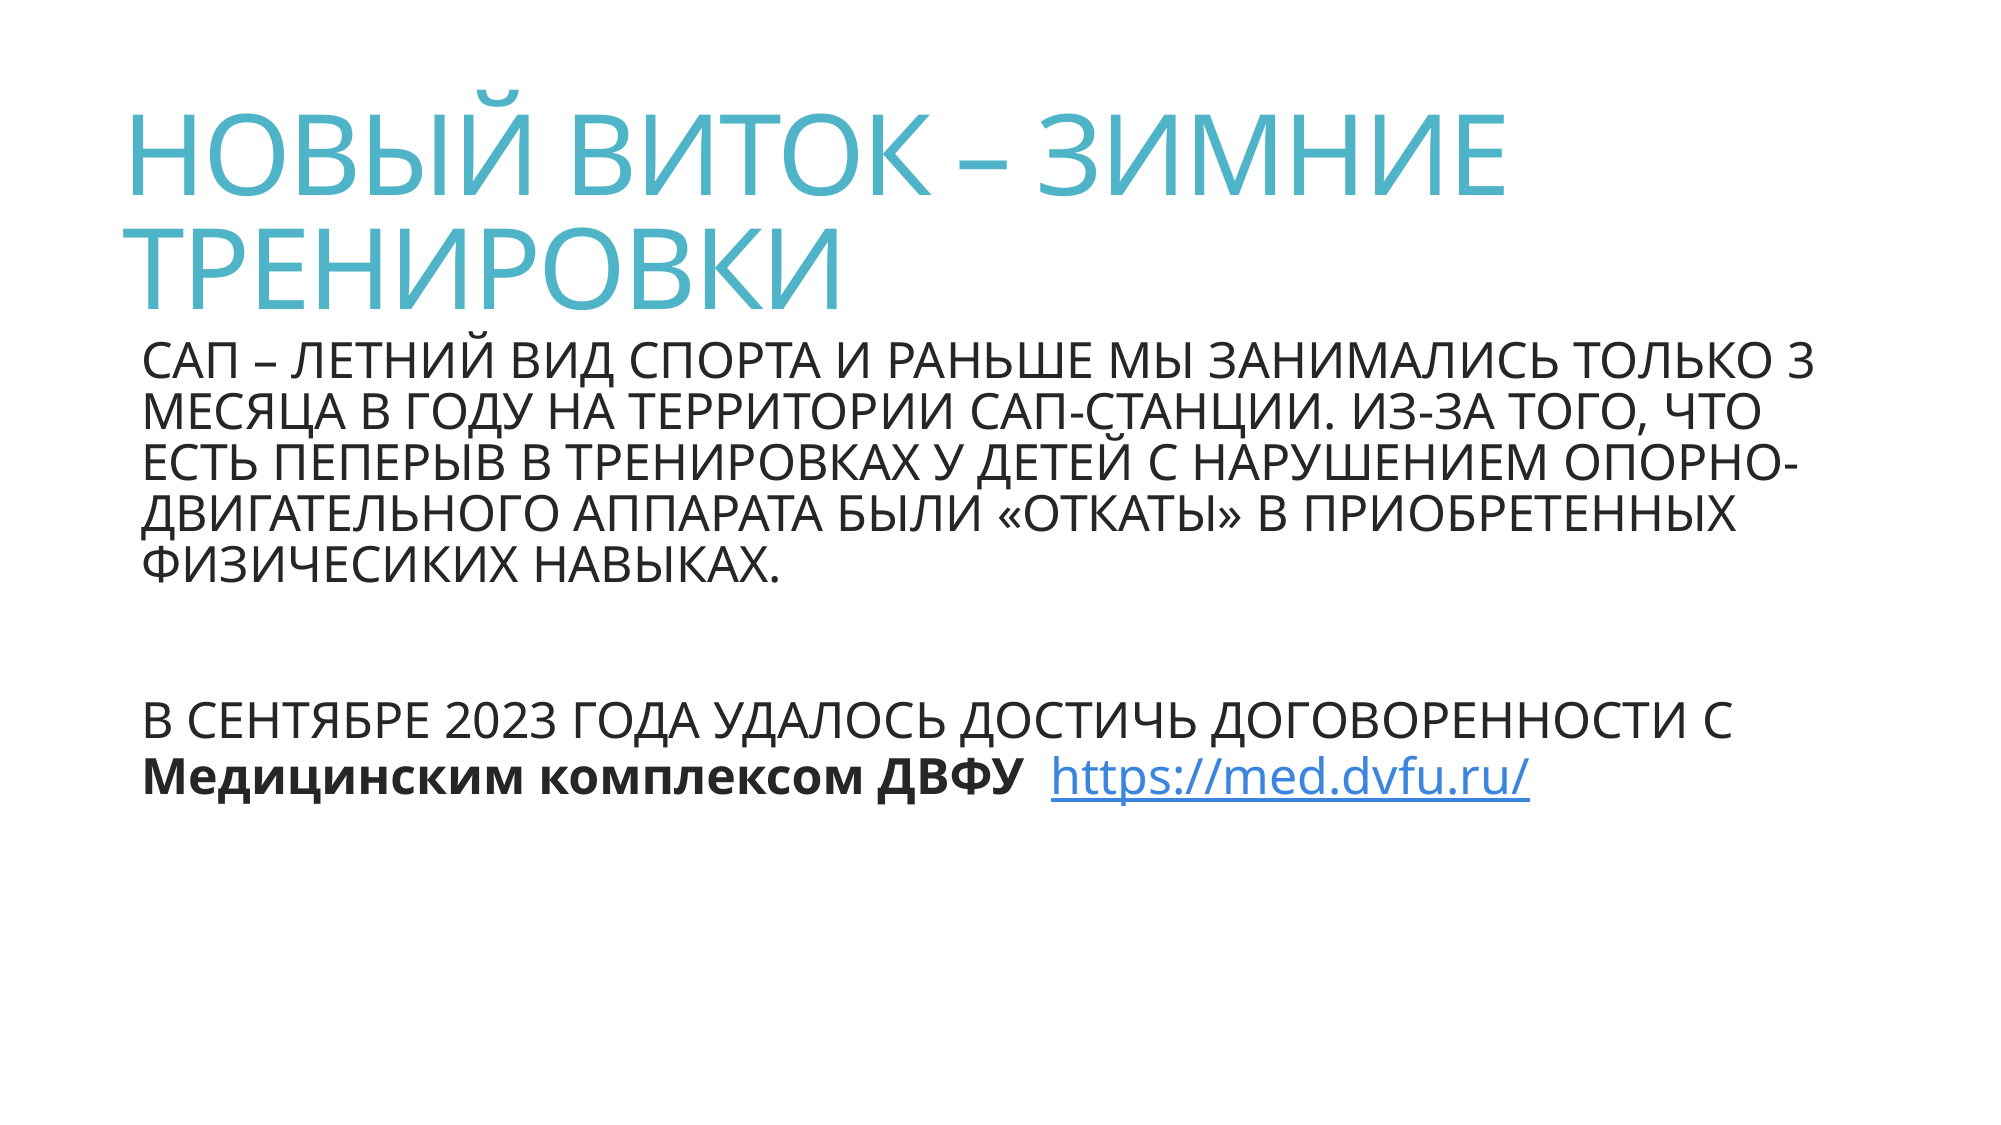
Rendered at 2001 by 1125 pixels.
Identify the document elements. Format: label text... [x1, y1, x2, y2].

list САП – ЛЕТНИЙ ВИД СПОРТА И РАНЬШЕ МЫ ЗАНИМАЛИСЬ ТОЛЬКО 3 МЕСЯЦА В ГОДУ НА ТЕРРИТОРИИ САП-СТАНЦИИ. ИЗ-ЗА ТОГО, ЧТО ЕСТЬ ПЕПЕРЫВ В ТРЕНИРОВКАХ У ДЕТЕЙ С НАРУШЕНИЕМ ОПОРНО-ДВИГАТЕЛЬНОГО АППАРАТА БЫЛИ «ОТКАТЫ» В ПРИОБРЕТЕННЫХ ФИЗИЧЕСИКИХ НАВЫКАХ. В СЕНТЯБРЕ 2023 ГОДА УДАЛОСЬ ДОСТИЧЬ ДОГОВОРЕННОСТИ С Медицинским комплексом ДВФУ https://med.dvfu.ru/ [111, 329, 1876, 948]
title НОВЫЙ ВИТОК – ЗИМНИЕ ТРЕНИРОВКИ [107, 81, 1989, 354]
